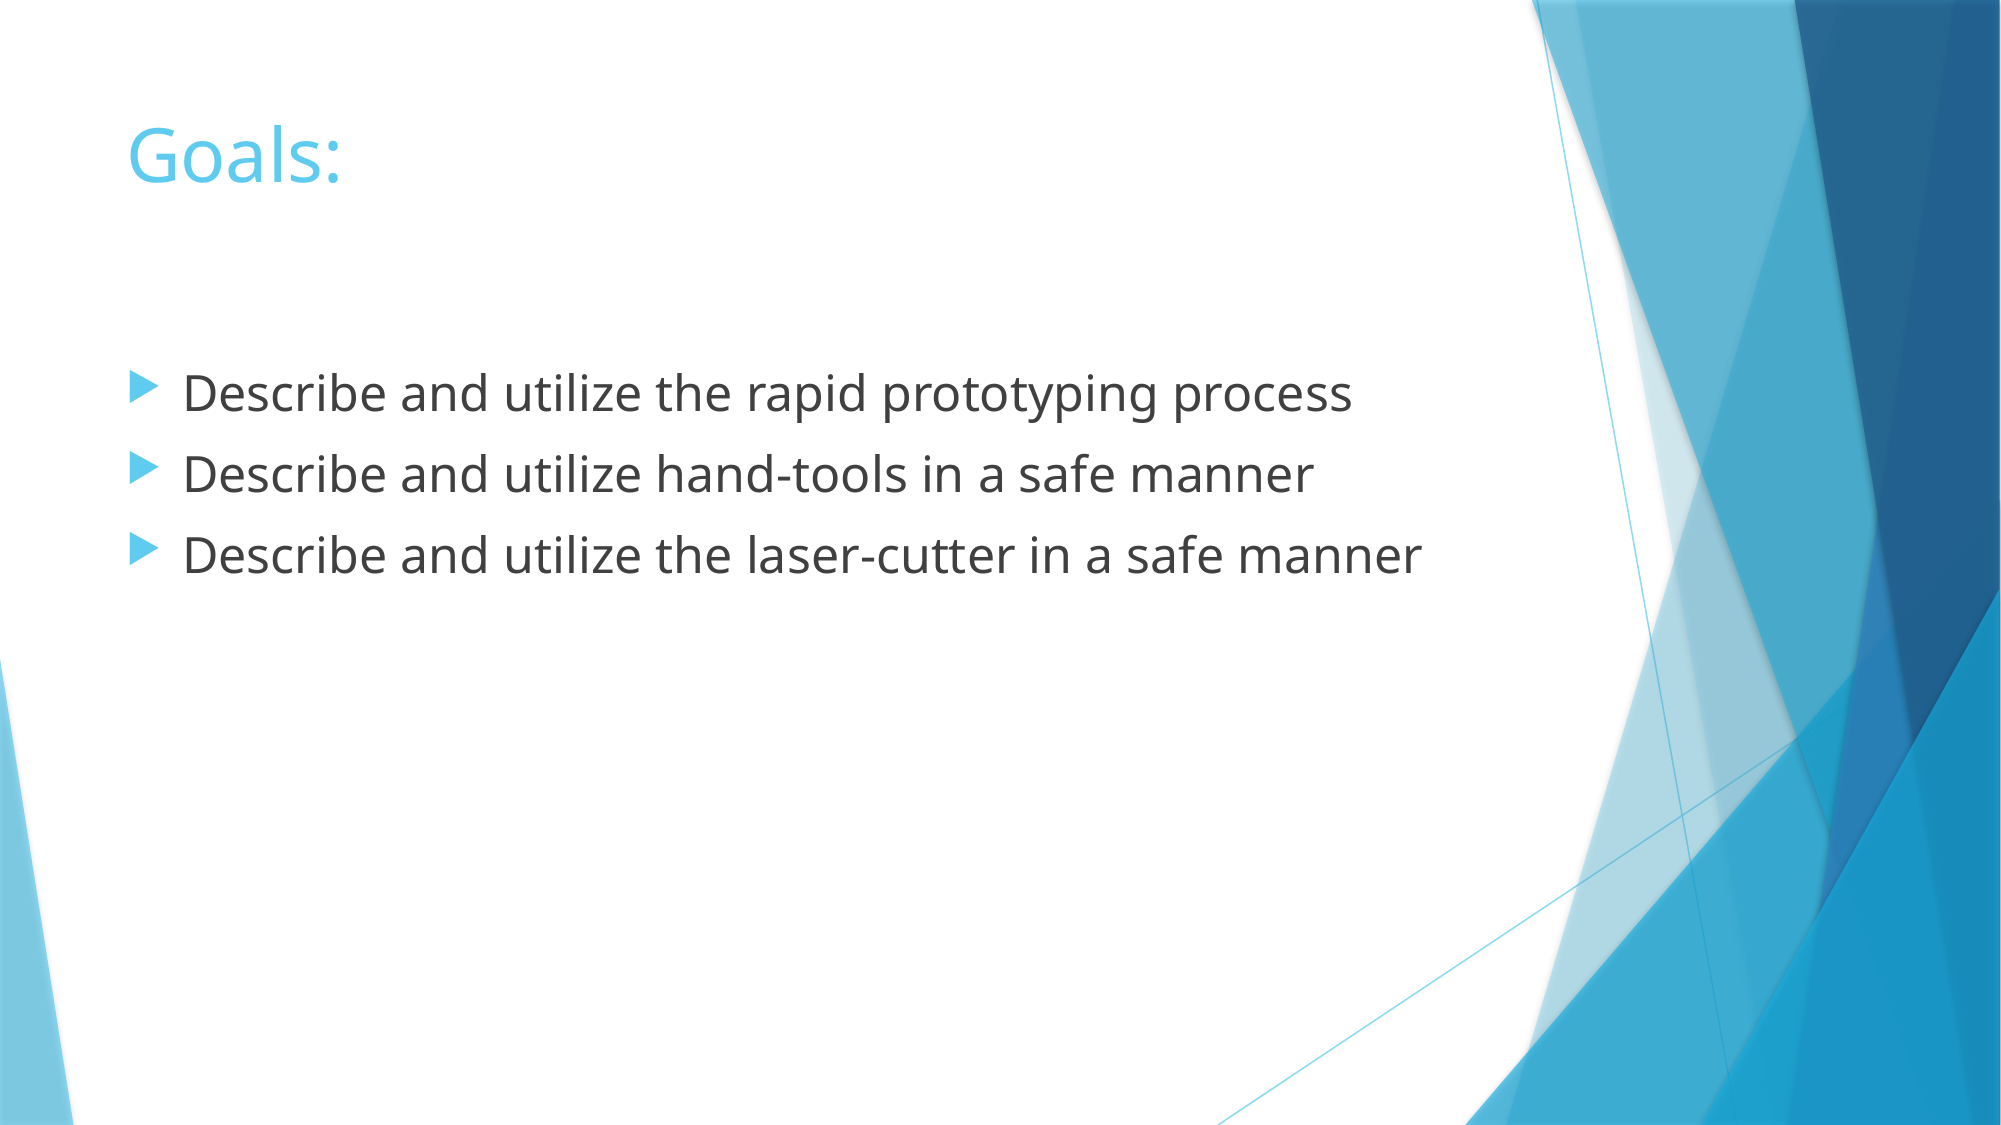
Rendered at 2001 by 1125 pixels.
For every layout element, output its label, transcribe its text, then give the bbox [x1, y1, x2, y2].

list Describe and utilize the rapid prototyping process Describe and utilize hand-tools in a safe manner Describe and utilize the laser-cutter in a safe manner [111, 354, 1522, 992]
title Goals: [111, 99, 1522, 317]
